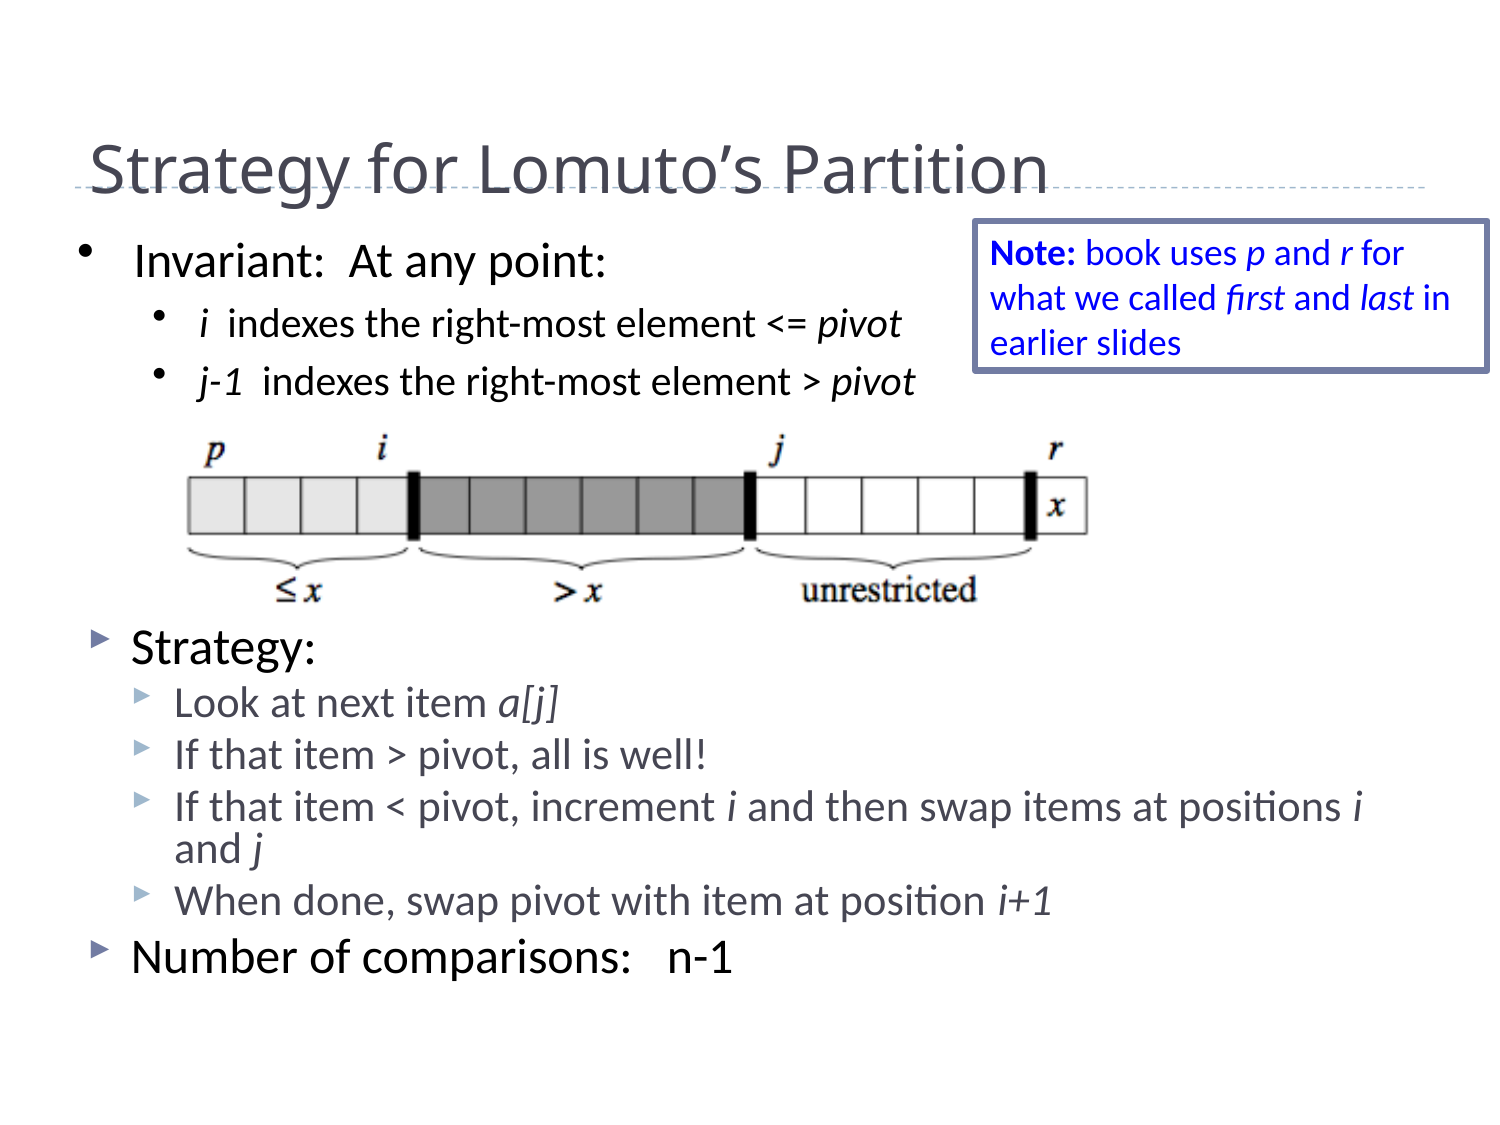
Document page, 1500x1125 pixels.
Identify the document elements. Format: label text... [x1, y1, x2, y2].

text_box Invariant: At any point: i indexes the right-most element <= pivot j-1 indexes the right-most element > pivot [62, 219, 1417, 425]
text_box Note: book uses p and r for what we called first and last in earlier slides [974, 220, 1488, 371]
list Strategy: Look at next item a[j] If that item > pivot, all is well! If that item < pivot, increment i and then swap items at positions i and j When done, swap pivot with item at position i+1 Number of comparisons: n-1 [72, 617, 1428, 993]
title Strategy for Lomuto’s Partition [75, 51, 1425, 214]
picture [175, 412, 1126, 618]
